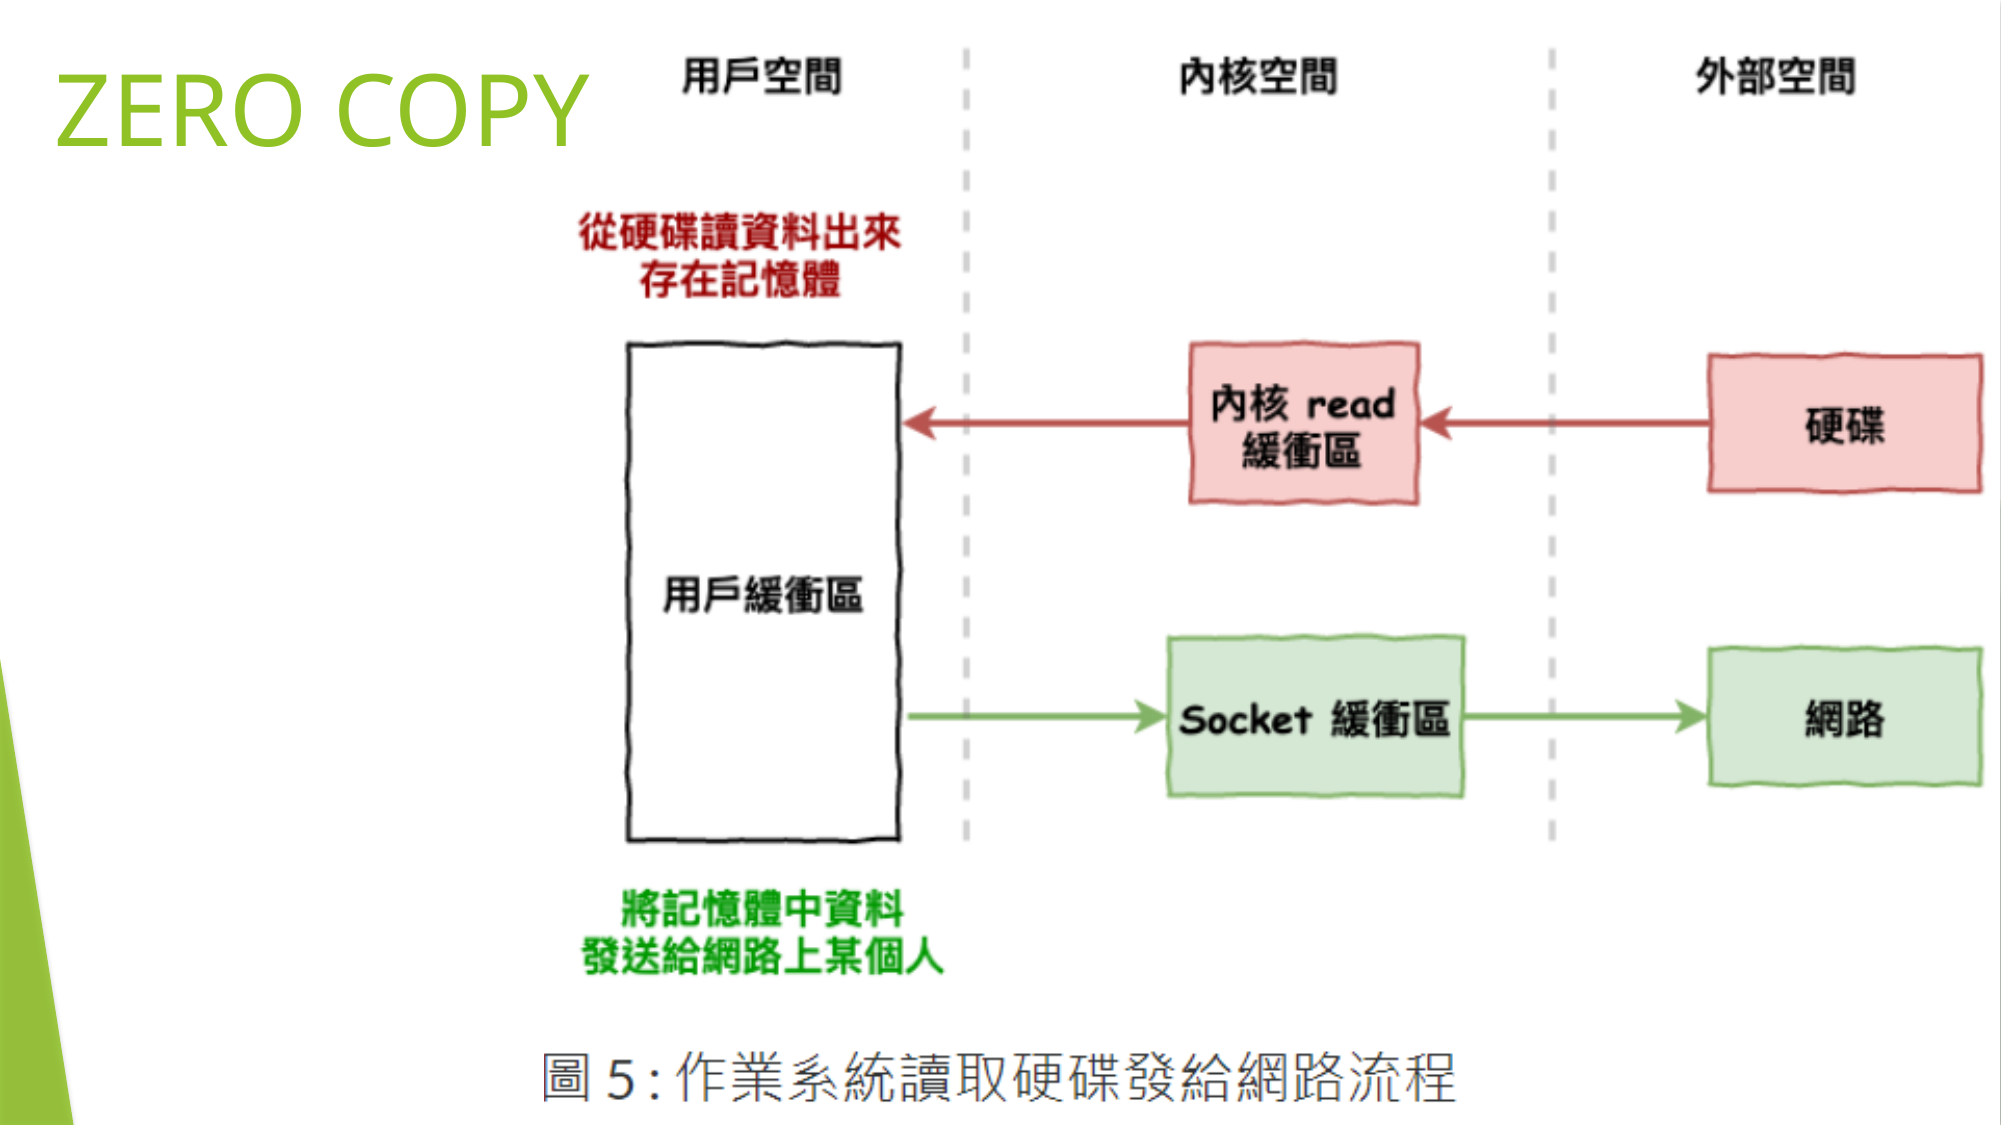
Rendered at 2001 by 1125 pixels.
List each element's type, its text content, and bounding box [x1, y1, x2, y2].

picture [543, 0, 2000, 1125]
title ZERO COPY [40, 39, 539, 257]
